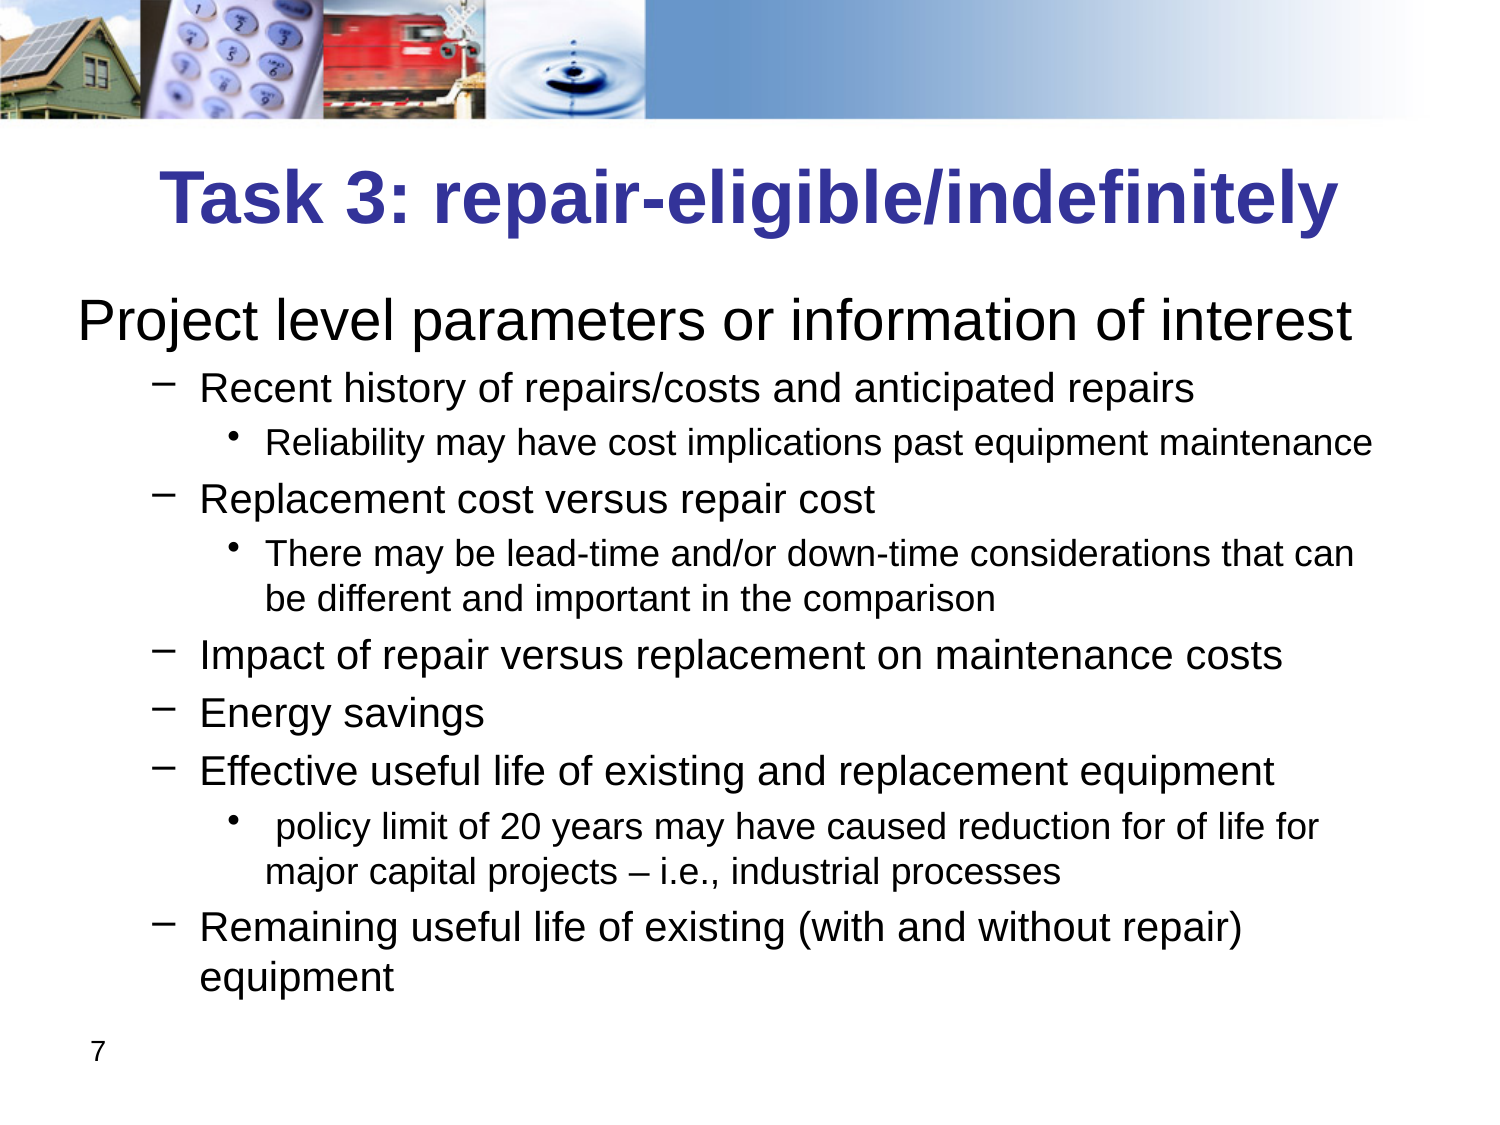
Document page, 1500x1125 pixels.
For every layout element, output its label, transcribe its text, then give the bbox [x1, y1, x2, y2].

list Project level parameters or information of interest Recent history of repairs/costs and anticipated repairs Reliability may have cost implications past equipment maintenance Replacement cost versus repair cost There may be lead-time and/or down-time considerations that can be different and important in the comparison Impact of repair versus replacement on maintenance costs Energy savings Effective useful life of existing and replacement equipment policy limit of 20 years may have caused reduction for of life for major capital projects – i.e., industrial processes Remaining useful life of existing (with and without repair) equipment [62, 275, 1413, 1103]
slide_number 7 [74, 1024, 351, 1103]
picture [0, 0, 1500, 1125]
title Task 3: repair-eligible/indefinitely [75, 112, 1425, 275]
